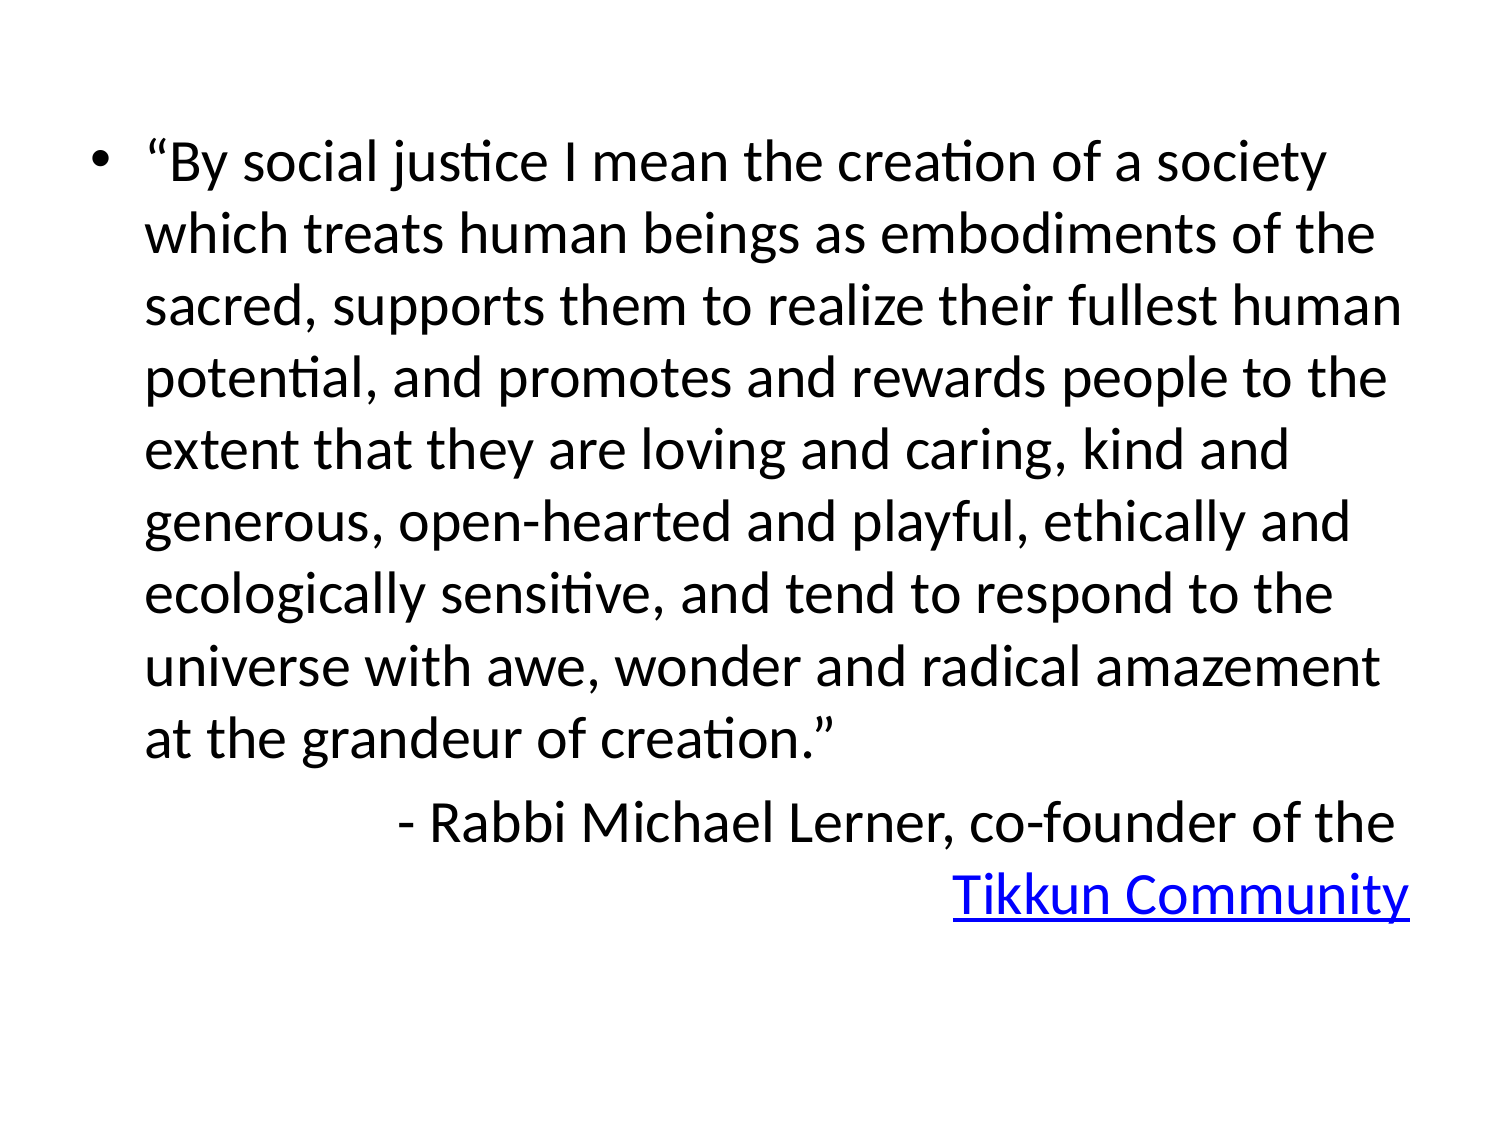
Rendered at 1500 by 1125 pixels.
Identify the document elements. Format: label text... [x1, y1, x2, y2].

list “By social justice I mean the creation of a society which treats human beings as embodiments of the sacred, supports them to realize their fullest human potential, and promotes and rewards people to the extent that they are loving and caring, kind and generous, open-hearted and playful, ethically and ecologically sensitive, and tend to respond to the universe with awe, wonder and radical amazement at the grandeur of creation.” - Rabbi Michael Lerner, co-founder of the Tikkun Community [75, 114, 1425, 1005]
